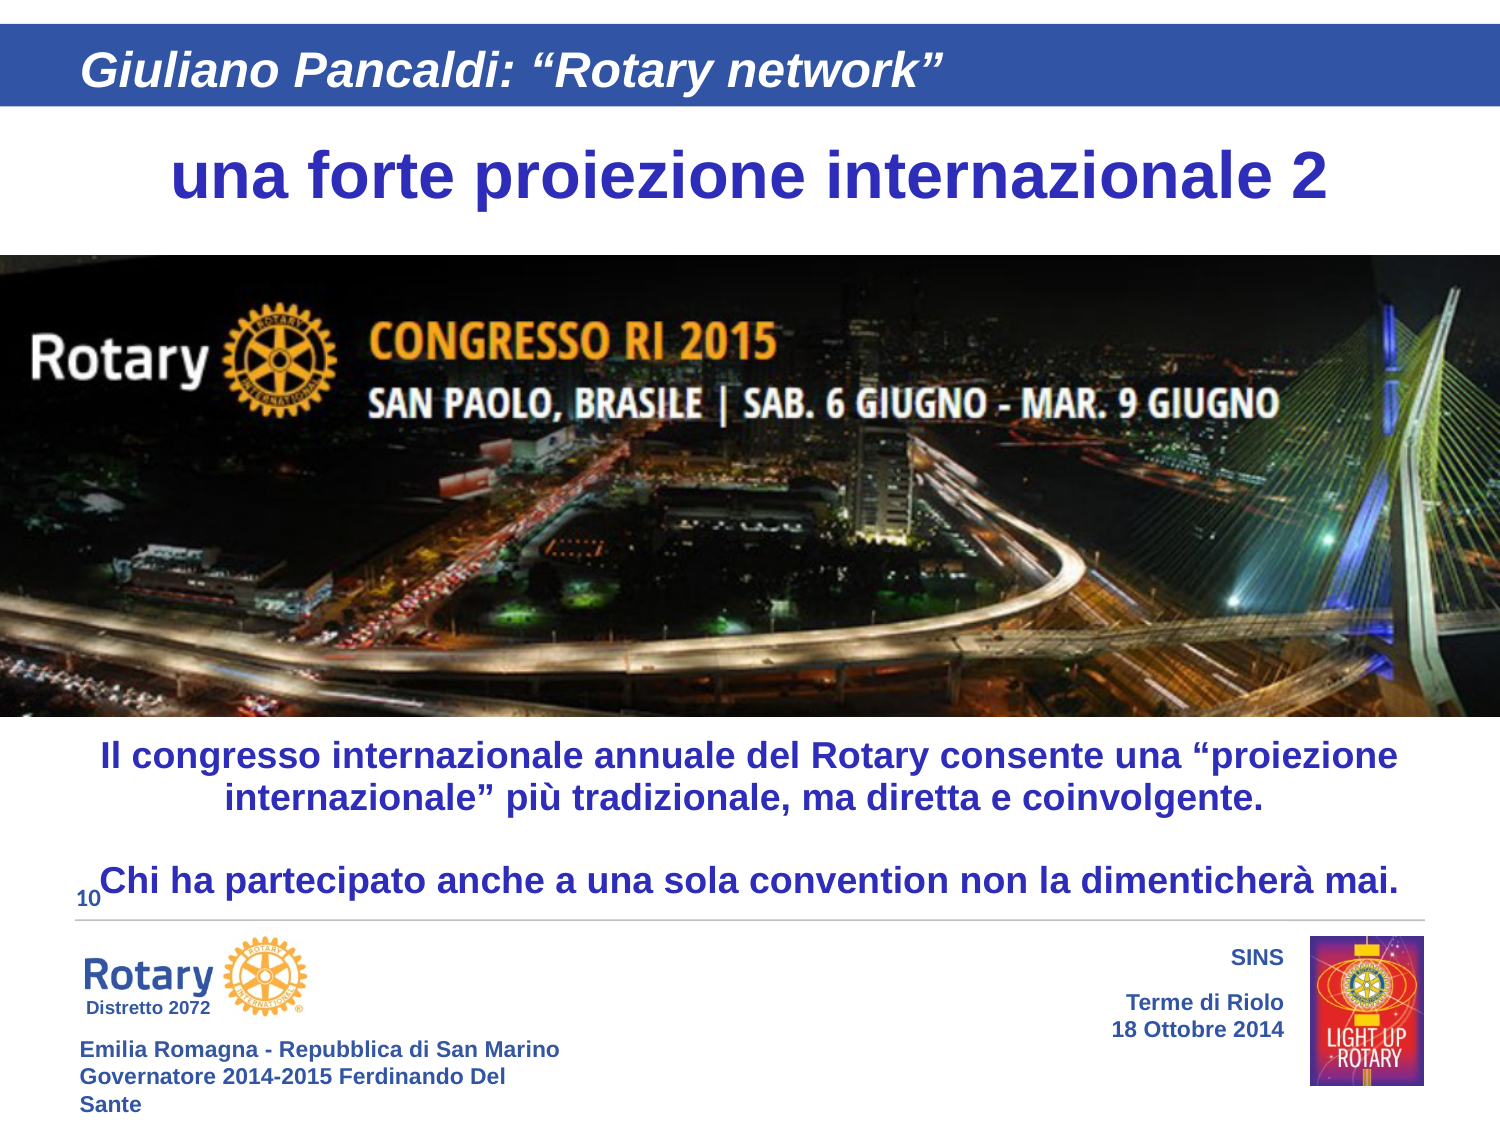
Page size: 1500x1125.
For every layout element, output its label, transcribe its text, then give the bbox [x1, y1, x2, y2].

text_box una forte proiezione internazionale 2 [0, 101, 1500, 221]
text_box [0, 23, 1500, 101]
picture [0, 255, 1500, 718]
text_box Il congresso internazionale annuale del Rotary consente una “proiezione internazionale” più tradizionale, ma diretta e coinvolgente. Chi ha partecipato anche a una sola convention non la dimenticherà mai. [0, 727, 1500, 910]
text_box Giuliano Pancaldi: “Rotary network” [65, 29, 1500, 95]
picture [75, 927, 316, 1025]
picture [1310, 936, 1424, 1086]
text_box [1229, 910, 1500, 920]
